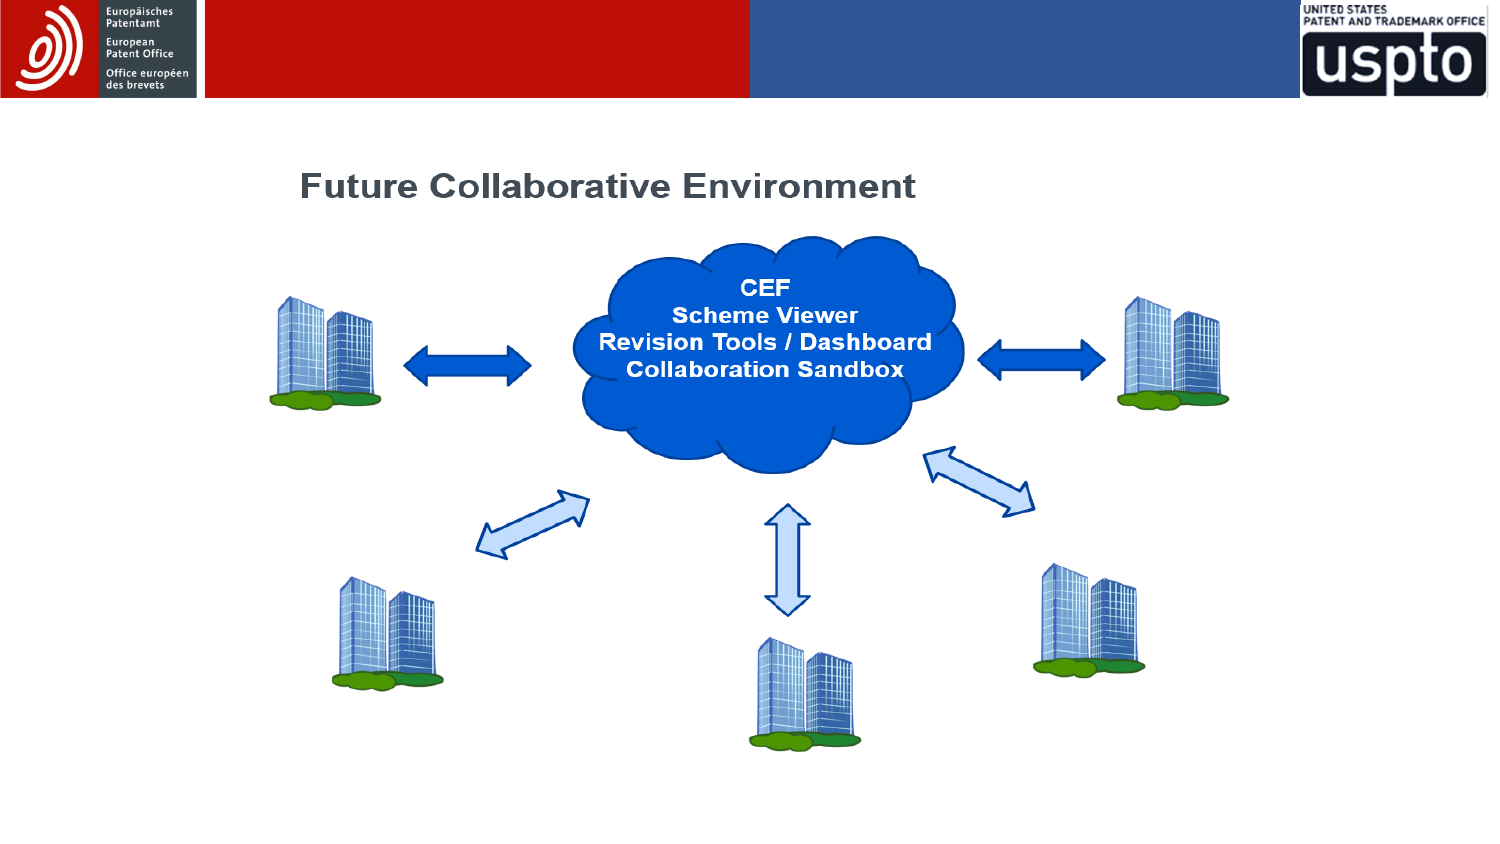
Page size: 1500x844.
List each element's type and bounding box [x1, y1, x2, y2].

picture [238, 162, 1281, 766]
picture [0, 0, 1489, 98]
